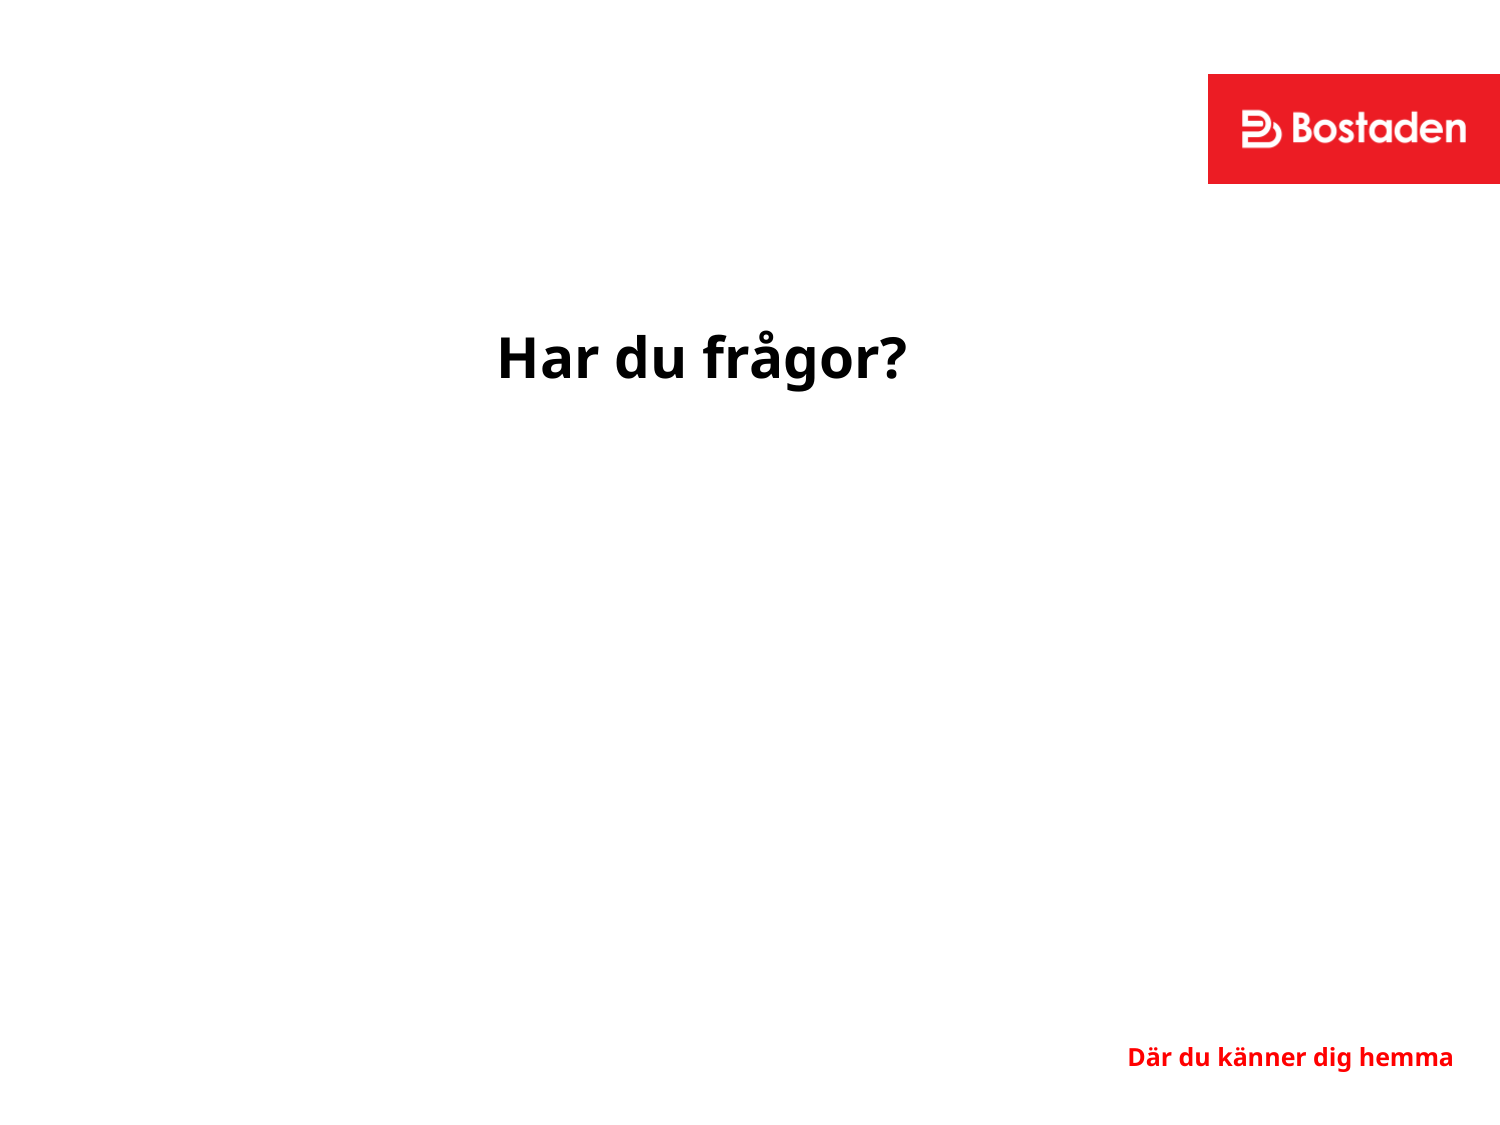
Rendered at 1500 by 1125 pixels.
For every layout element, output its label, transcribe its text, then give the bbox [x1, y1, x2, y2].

picture [1208, 74, 1500, 184]
text_box Har du frågor? [64, 243, 1340, 485]
